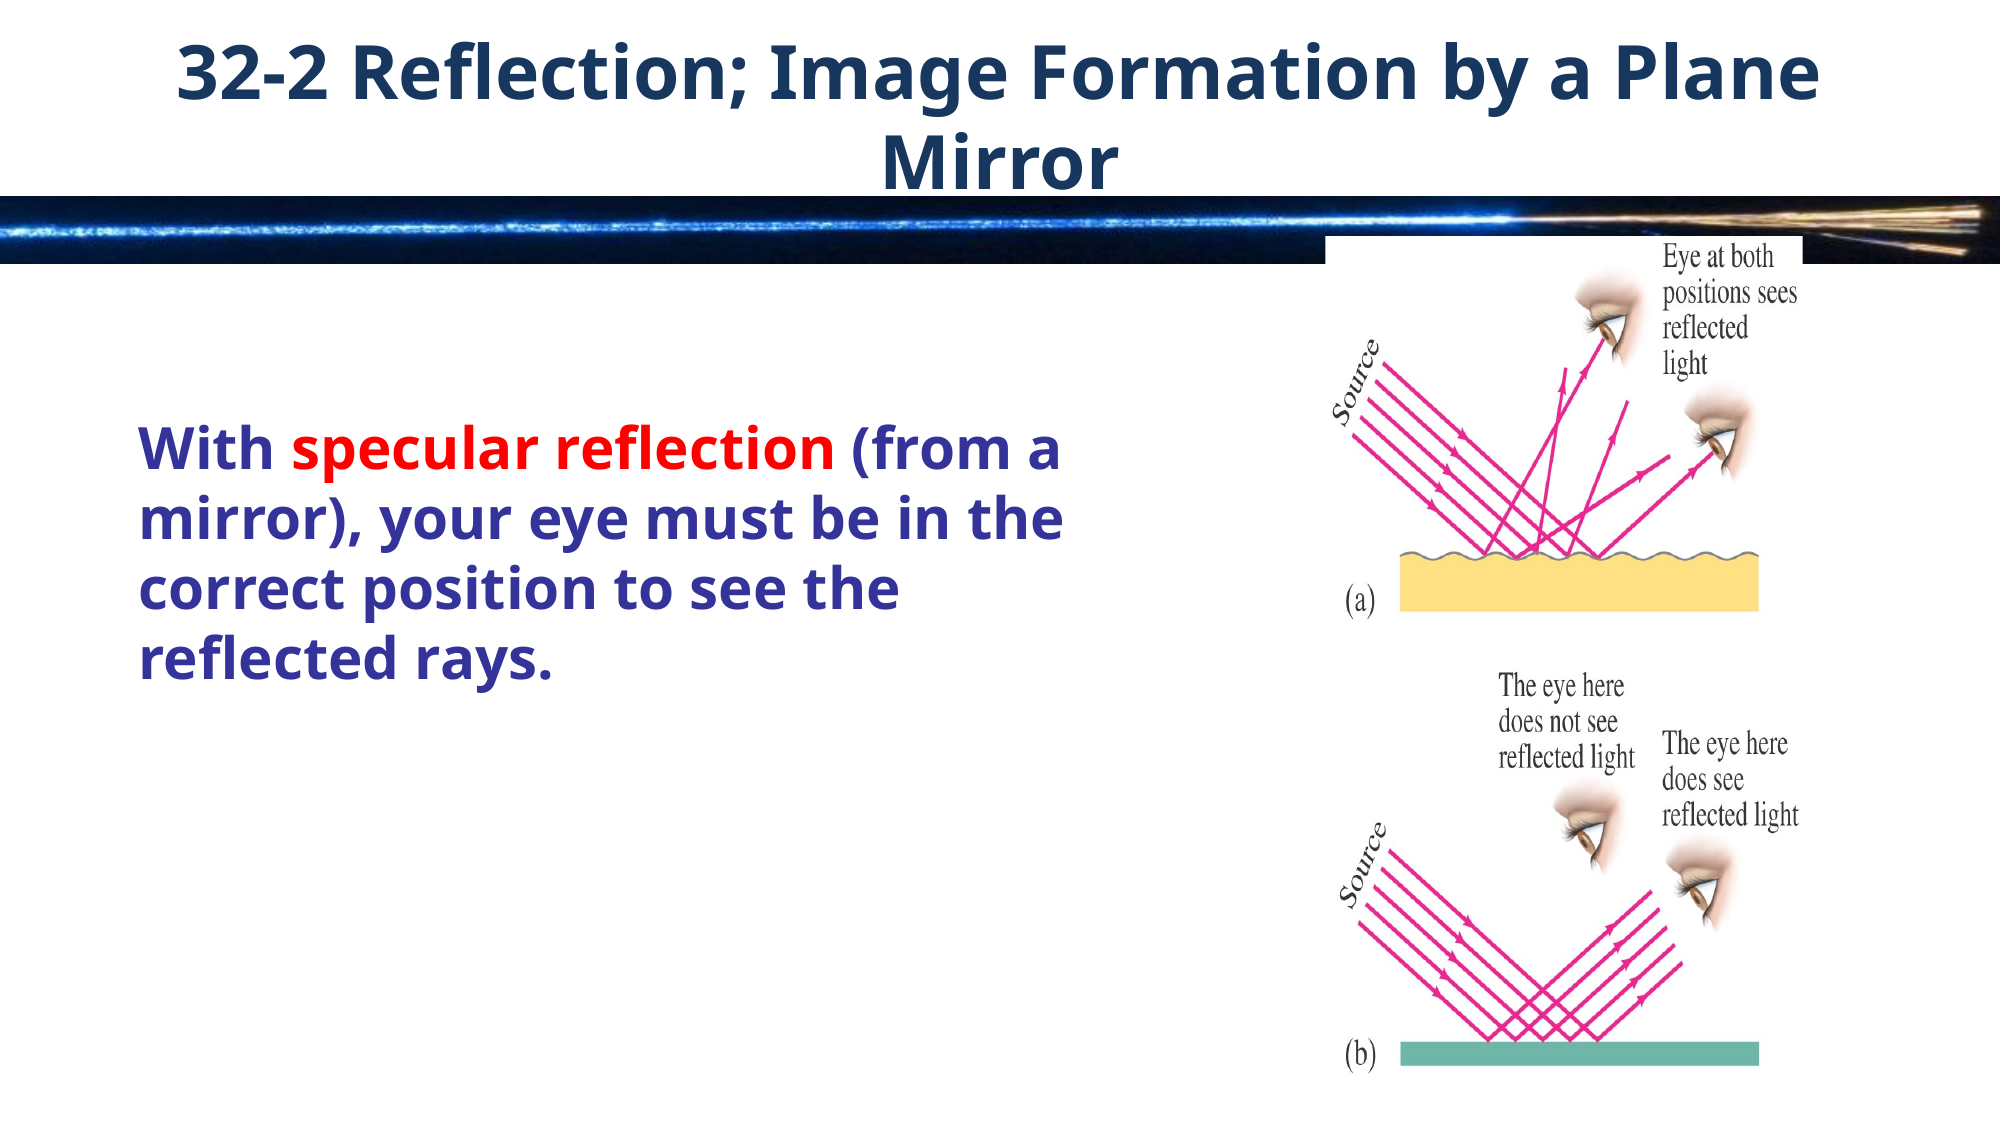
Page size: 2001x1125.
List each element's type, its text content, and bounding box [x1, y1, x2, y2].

title 32-2 Reflection; Image Formation by a Plane Mirror [99, 20, 1900, 208]
picture [0, 196, 2000, 1081]
text_box With specular reflection (from a mirror), your eye must be in the correct position to see the reflected rays. [124, 403, 1180, 699]
